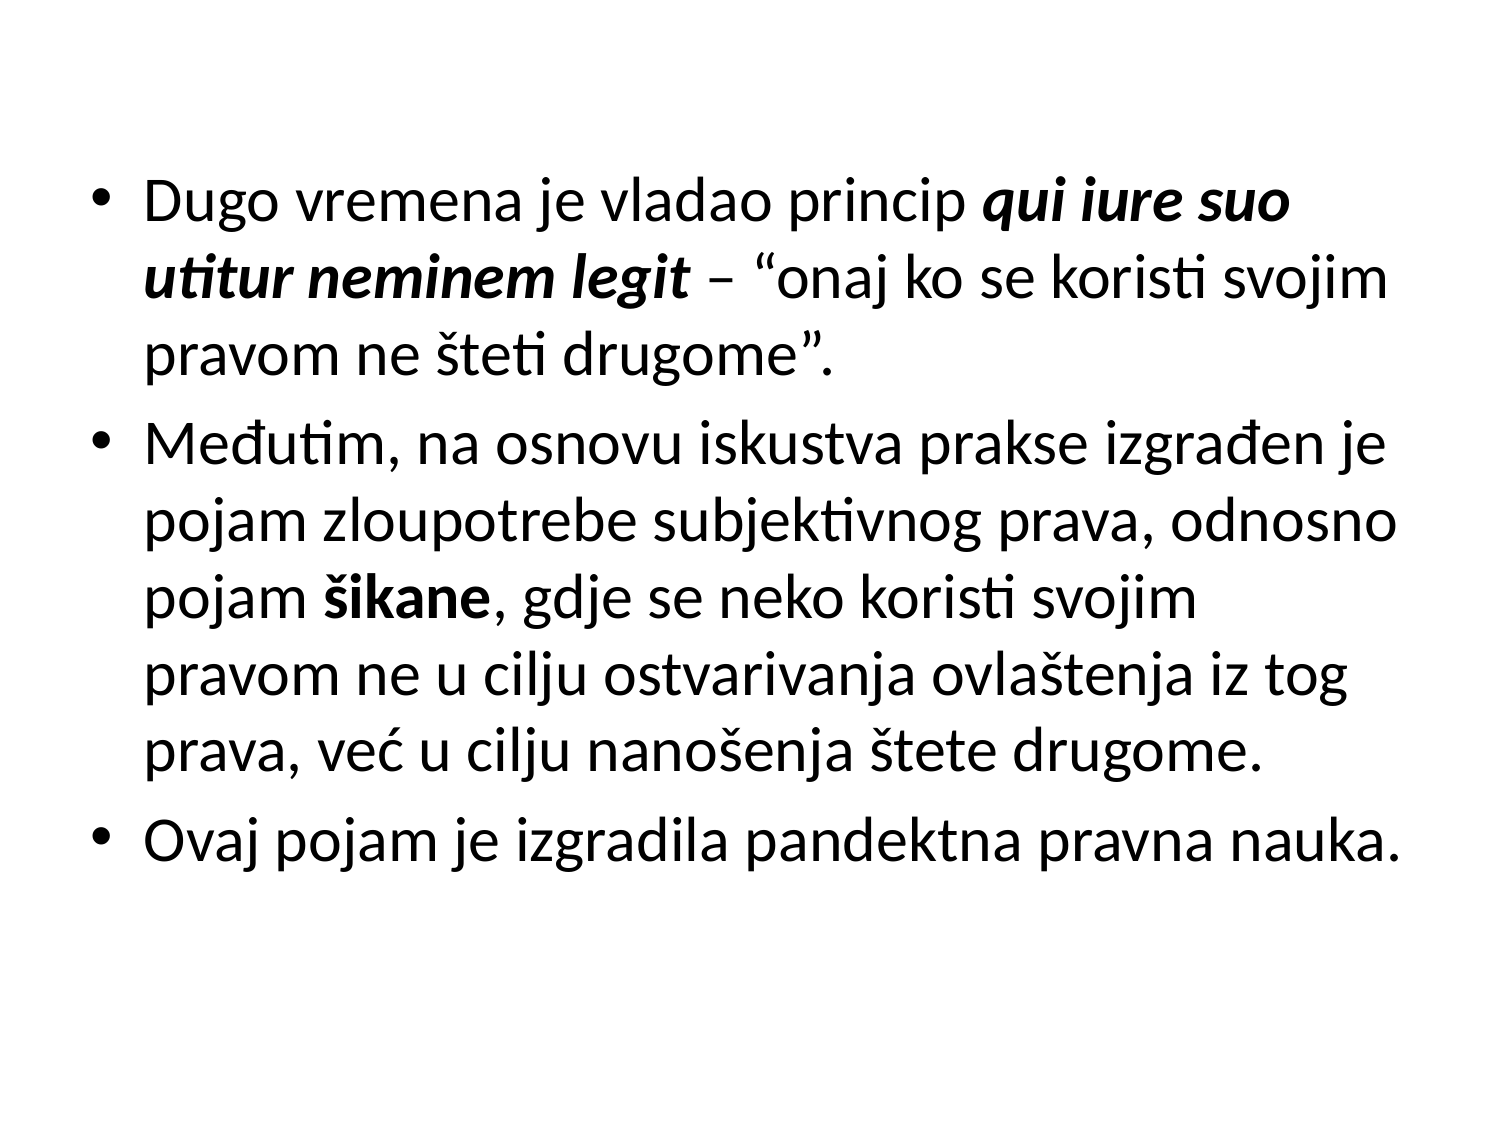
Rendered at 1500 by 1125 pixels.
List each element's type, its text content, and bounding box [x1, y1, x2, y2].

list Dugo vremena je vladao princip qui iure suo utitur neminem legit – “onaj ko se koristi svojim pravom ne šteti drugome”. Međutim, na osnovu iskustva prakse izgrađen je pojam zloupotrebe subjektivnog prava, odnosno pojam šikane, gdje se neko koristi svojim pravom ne u cilju ostvarivanja ovlaštenja iz tog prava, već u cilju nanošenja štete drugome. Ovaj pojam je izgradila pandektna pravna nauka. [75, 149, 1425, 1005]
